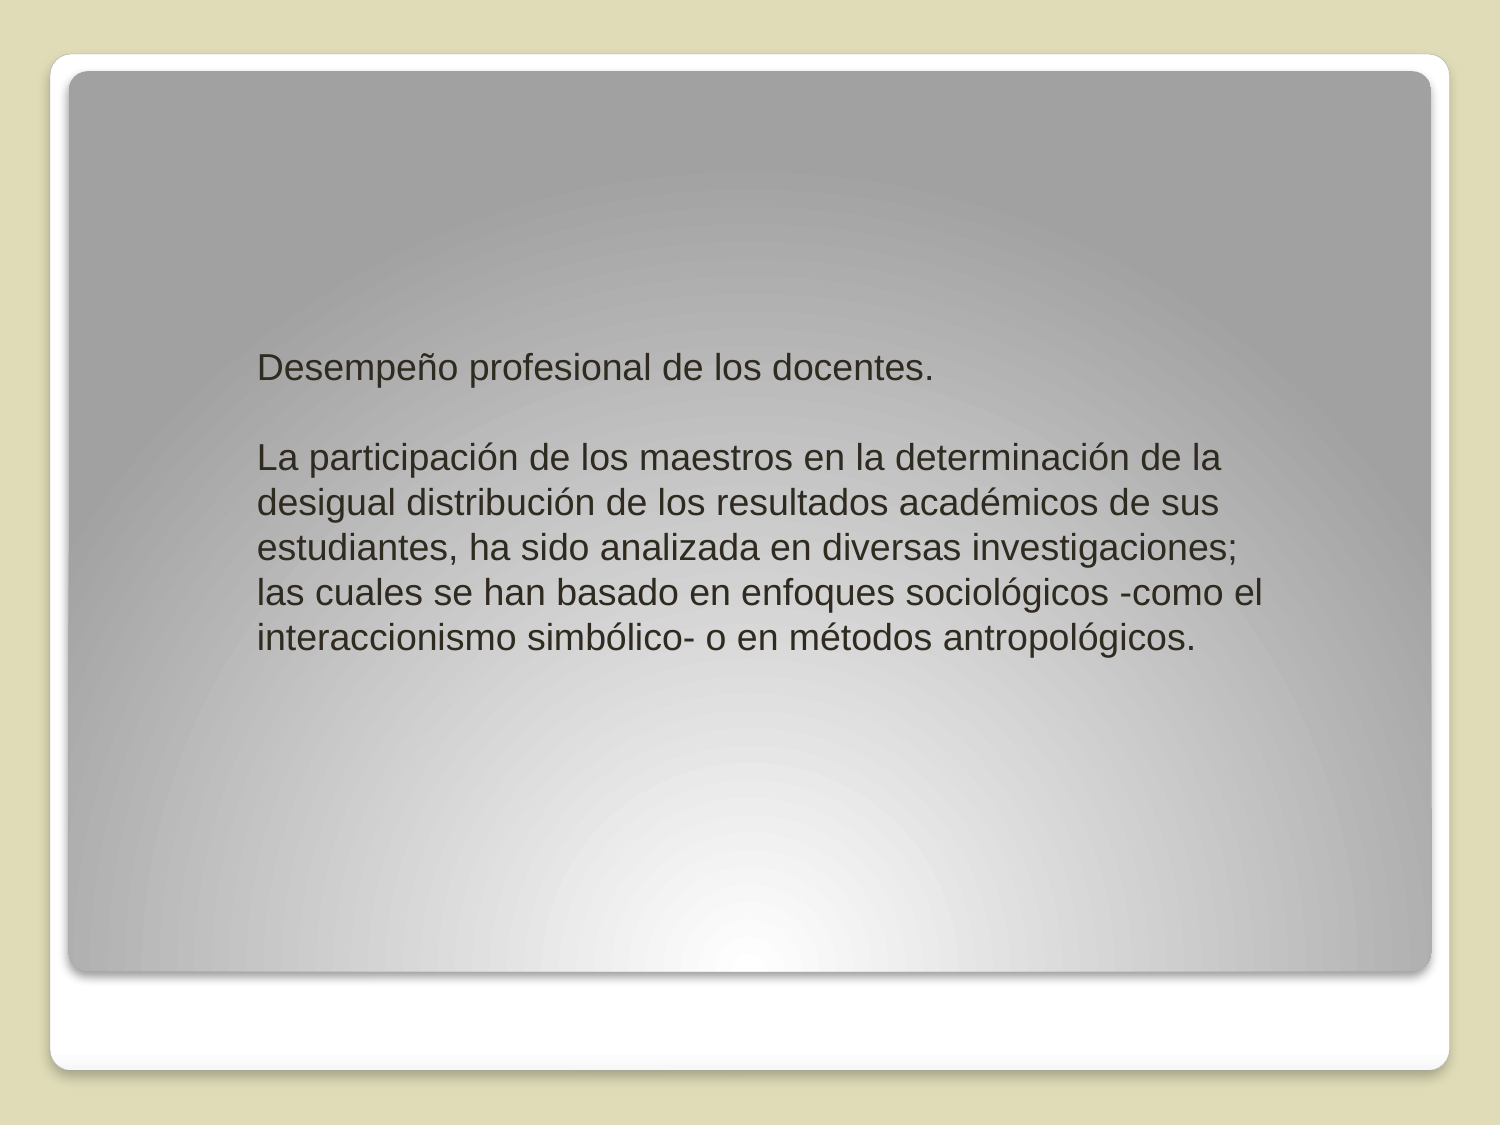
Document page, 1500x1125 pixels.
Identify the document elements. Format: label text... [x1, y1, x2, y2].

text_box Desempeño profesional de los docentes. La participación de los maestros en la determinación de la desigual distribución de los resultados académicos de sus estudiantes, ha sido analizada en diversas investigaciones; las cuales se han basado en enfoques sociológicos -como el interaccionismo simbólico- o en métodos antropológicos. [242, 335, 1294, 666]
